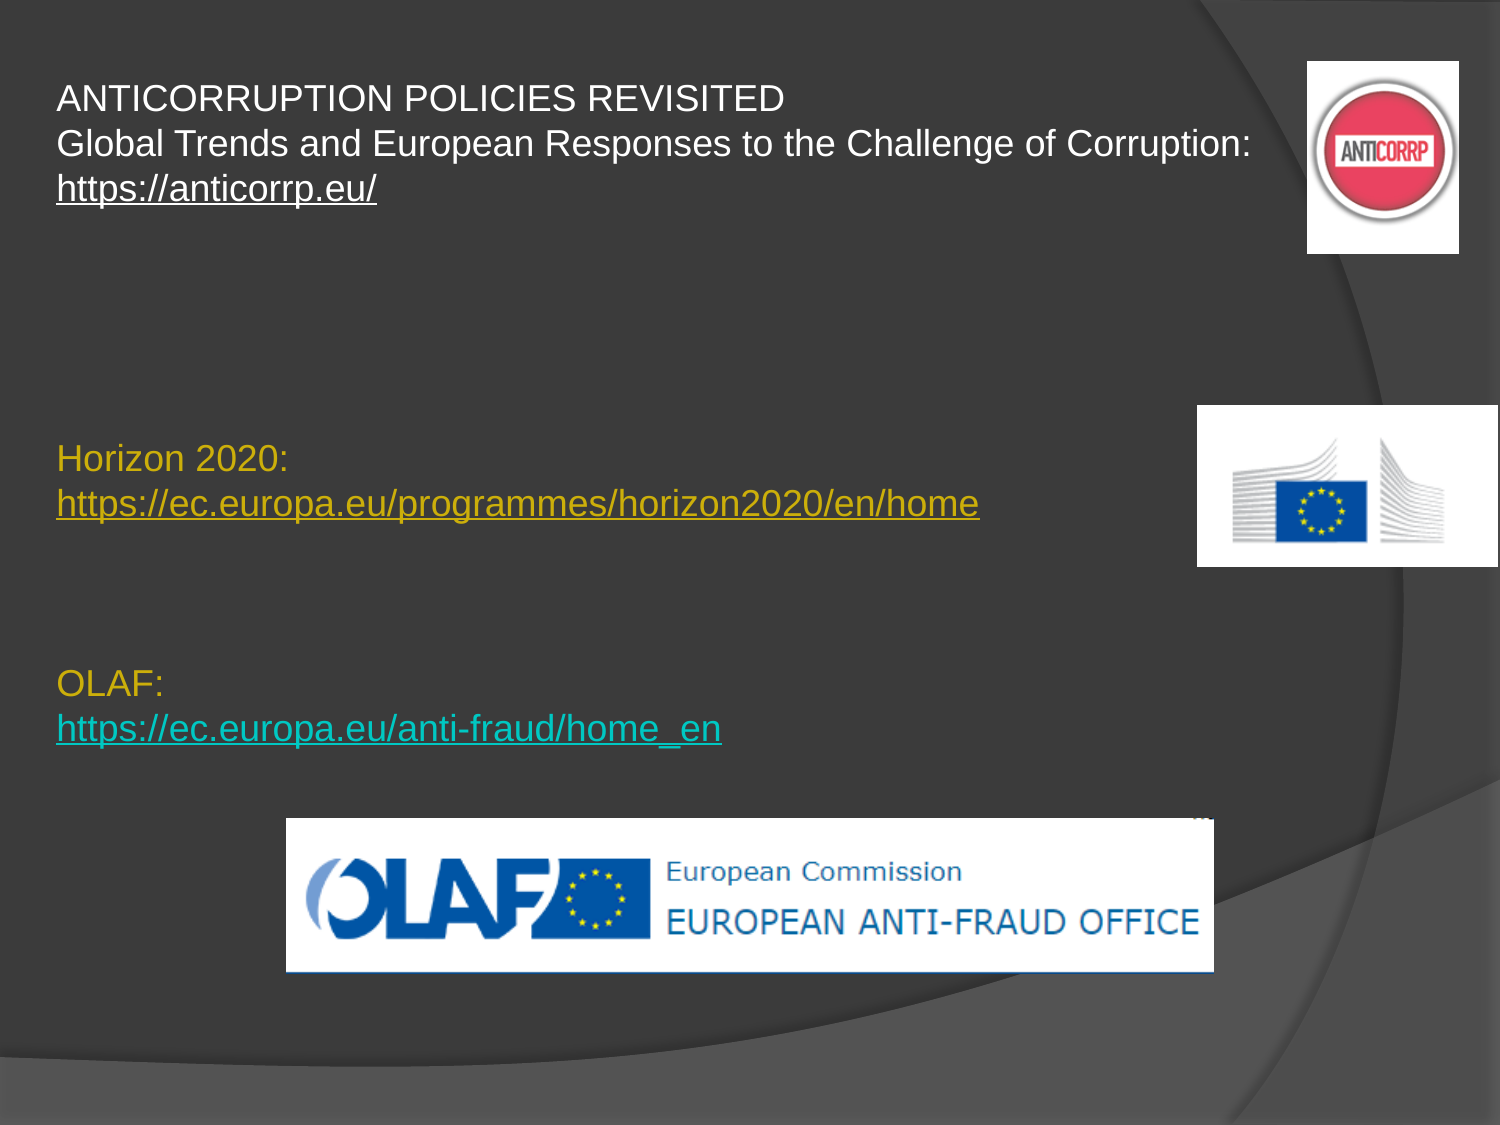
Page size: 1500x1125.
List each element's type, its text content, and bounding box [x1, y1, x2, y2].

picture [1197, 405, 1498, 568]
text_box ANTICORRUPTION POLICIES REVISITED Global Trends and European Responses to the Challenge of Corruption: https://anticorrp.eu/ Horizon 2020: https://ec.europa.eu/programmes/horizon2020/en/home OLAF: https://ec.europa.eu/anti-fraud/home_en [41, 66, 1500, 1027]
picture [1307, 60, 1459, 255]
picture [286, 818, 1214, 974]
